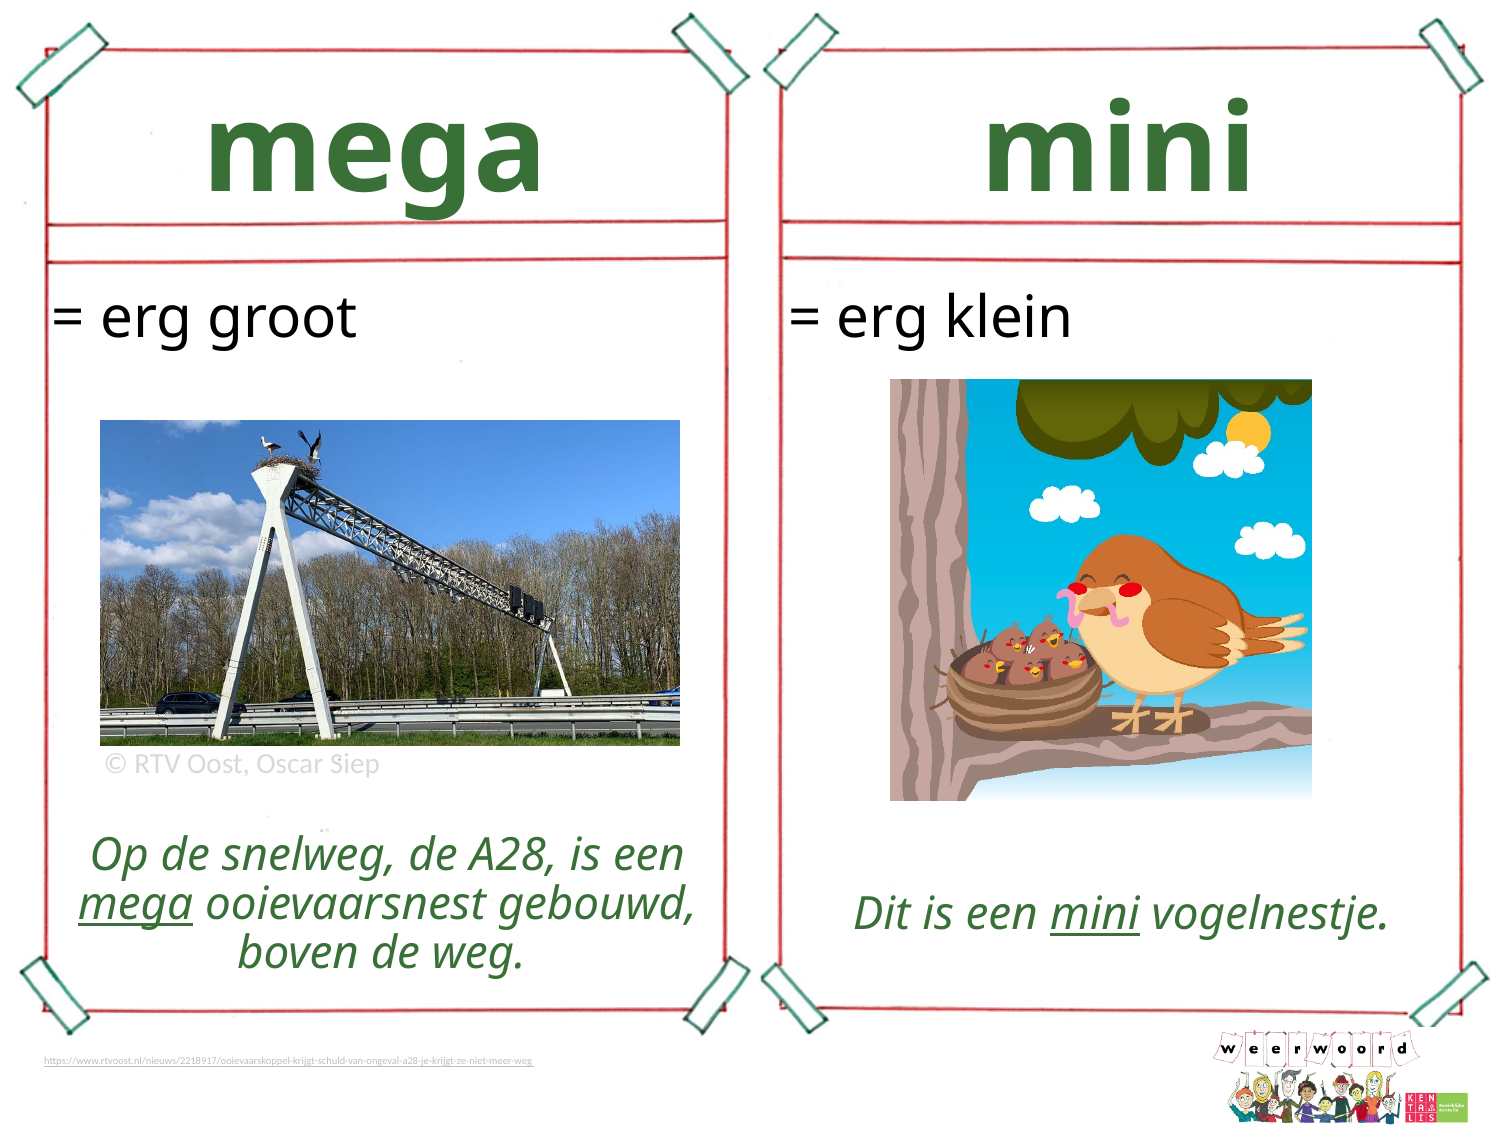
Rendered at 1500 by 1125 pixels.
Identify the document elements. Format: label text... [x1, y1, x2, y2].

picture [0, 5, 1500, 1125]
text_box https://www.rtvoost.nl/nieuws/2218917/ooievaarskoppel-krijgt-schuld-van-ongeval-a28-je-krijgt-ze-niet-meer-weg [29, 1050, 561, 1074]
